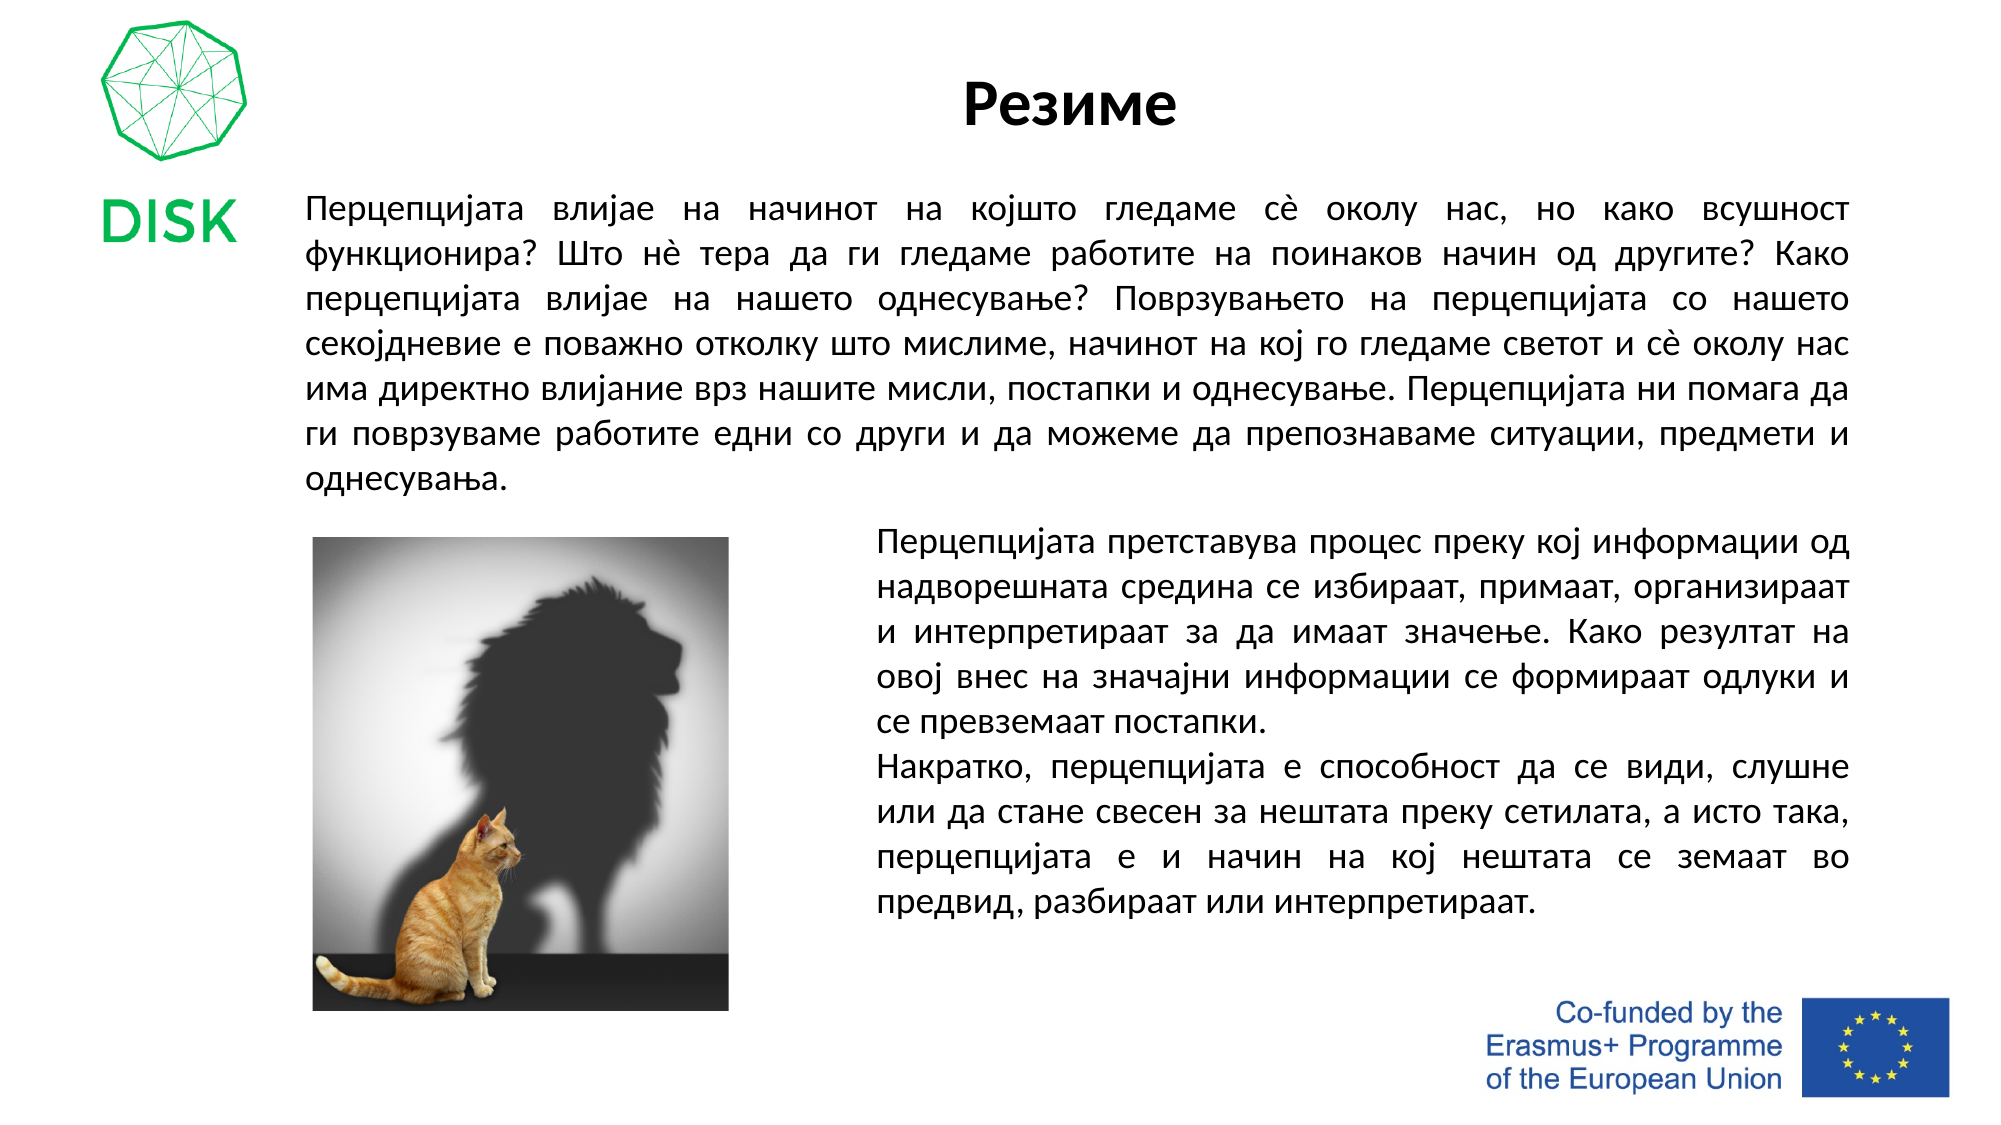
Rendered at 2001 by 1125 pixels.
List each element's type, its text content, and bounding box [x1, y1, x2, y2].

text_box Резиме [648, 51, 1501, 147]
picture [1475, 980, 1972, 1121]
picture [312, 537, 729, 1011]
picture [54, 0, 291, 255]
text_box Перцепцијата влијае на начинот на којшто гледаме сè околу нас, но како всушност функционира? Што нè тера да ги гледаме работите на поинаков начин од другите? Како перцепцијата влијае на нашето однесување? Поврзувањето на перцепцијата со нашето секојдневие е поважно отколку што мислиме, начинот на кој го гледаме светот и сè околу нас има директно влијание врз нашите мисли, постапки и однесување. Перцепцијата ни помага да ги поврзуваме работите едни со други и да можеме да препознаваме ситуации, предмети и однесувања. [289, 175, 1866, 506]
text_box Перцепцијата претставува процес преку кој информации од надворешната средина се избираат, примаат, организираат и интерпретираат за да имаат значење. Како резултат на овој внес на значајни информации се формираат одлуки и се превземаат постапки. Накратко, перцепцијата е способност да се види, слушне или да стане свесен за нештата преку сетилата, а исто така, перцепцијата е и начин на кој нештата се земаат во предвид, разбираат или интерпретираат. [861, 508, 1866, 929]
